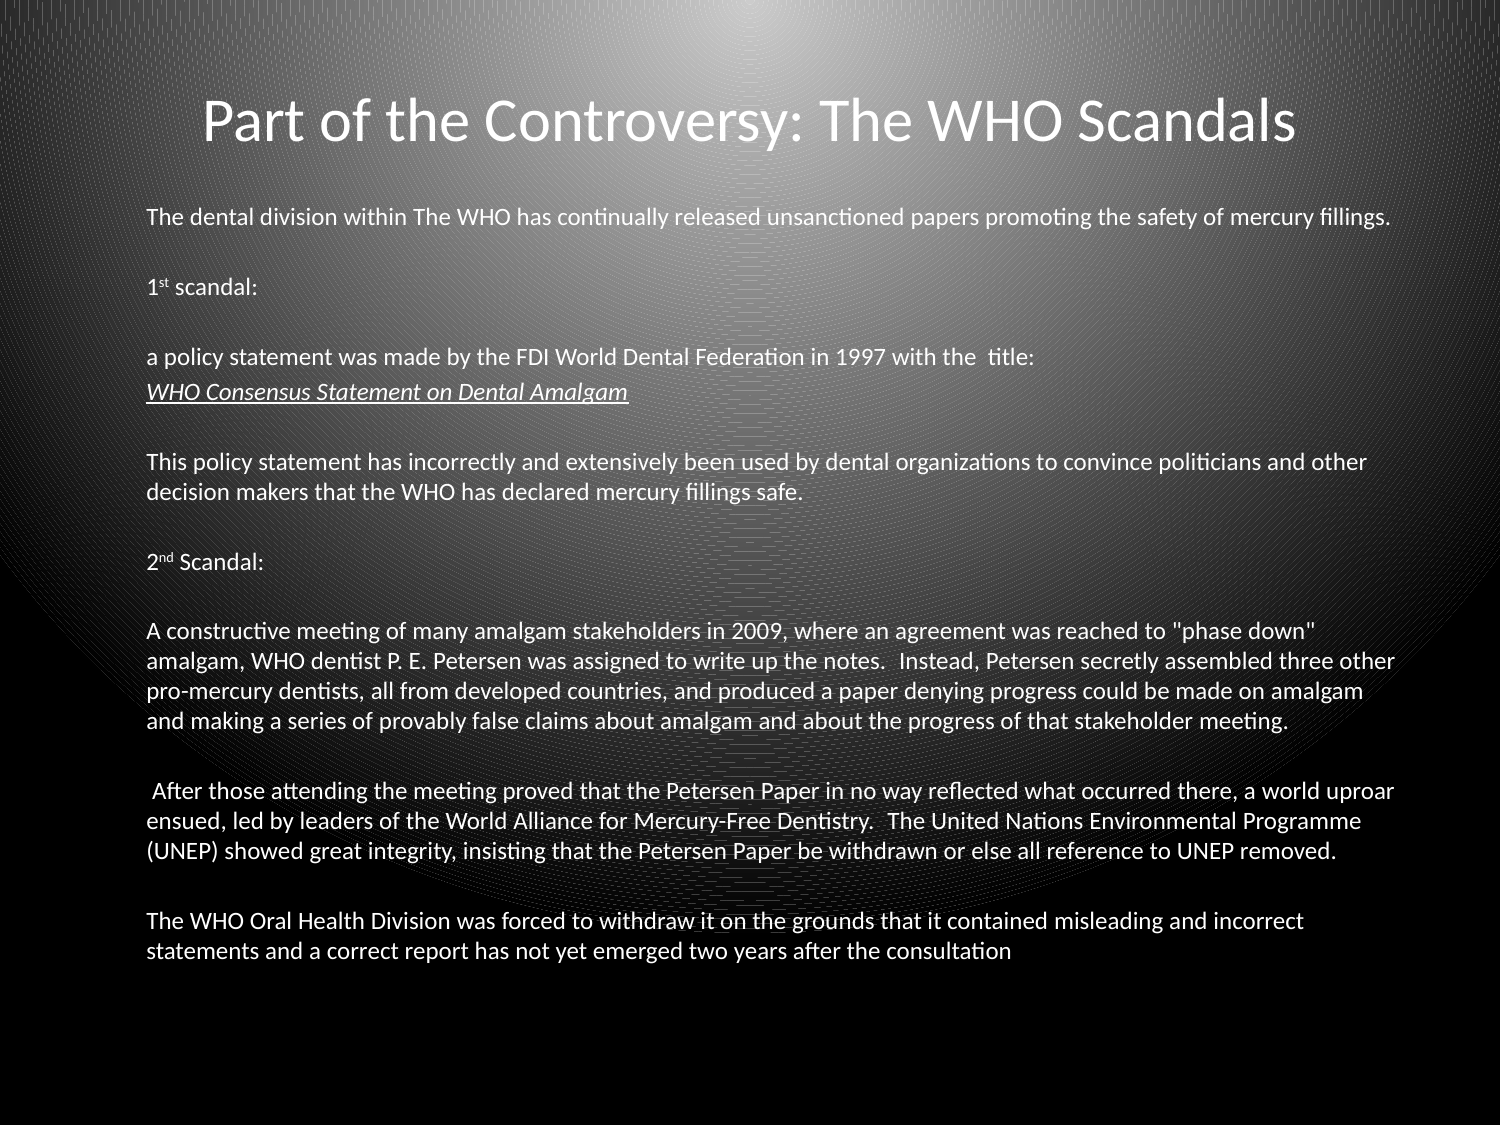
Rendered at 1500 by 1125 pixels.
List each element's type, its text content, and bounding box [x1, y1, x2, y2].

title Part of the Controversy: The WHO Scandals [75, 0, 1425, 193]
list The dental division within The WHO has continually released unsanctioned papers promoting the safety of mercury fillings. 1st scandal: a policy statement was made by the FDI World Dental Federation in 1997 with the title: WHO Consensus Statement on Dental Amalgam This policy statement has incorrectly and extensively been used by dental organizations to convince politicians and other decision makers that the WHO has declared mercury fillings safe. 2nd Scandal: A constructive meeting of many amalgam stakeholders in 2009, where an agreement was reached to "phase down" amalgam, WHO dentist P. E. Petersen was assigned to write up the notes. Instead, Petersen secretly assembled three other pro-mercury dentists, all from developed countries, and produced a paper denying progress could be made on amalgam and making a series of provably false claims about amalgam and about the progress of that stakeholder meeting. After those attending the meeting proved that the Petersen Paper in no way reflected what occurred there, a world uproar ensued, led by leaders of the World Alliance for Mercury-Free Dentistry. The United Nations Environmental Programme (UNEP) showed great integrity, insisting that the Petersen Paper be withdrawn or else all reference to UNEP removed. The WHO Oral Health Division was forced to withdraw it on the grounds that it contained misleading and incorrect statements and a correct report has not yet emerged two years after the consultation [75, 193, 1425, 1005]
